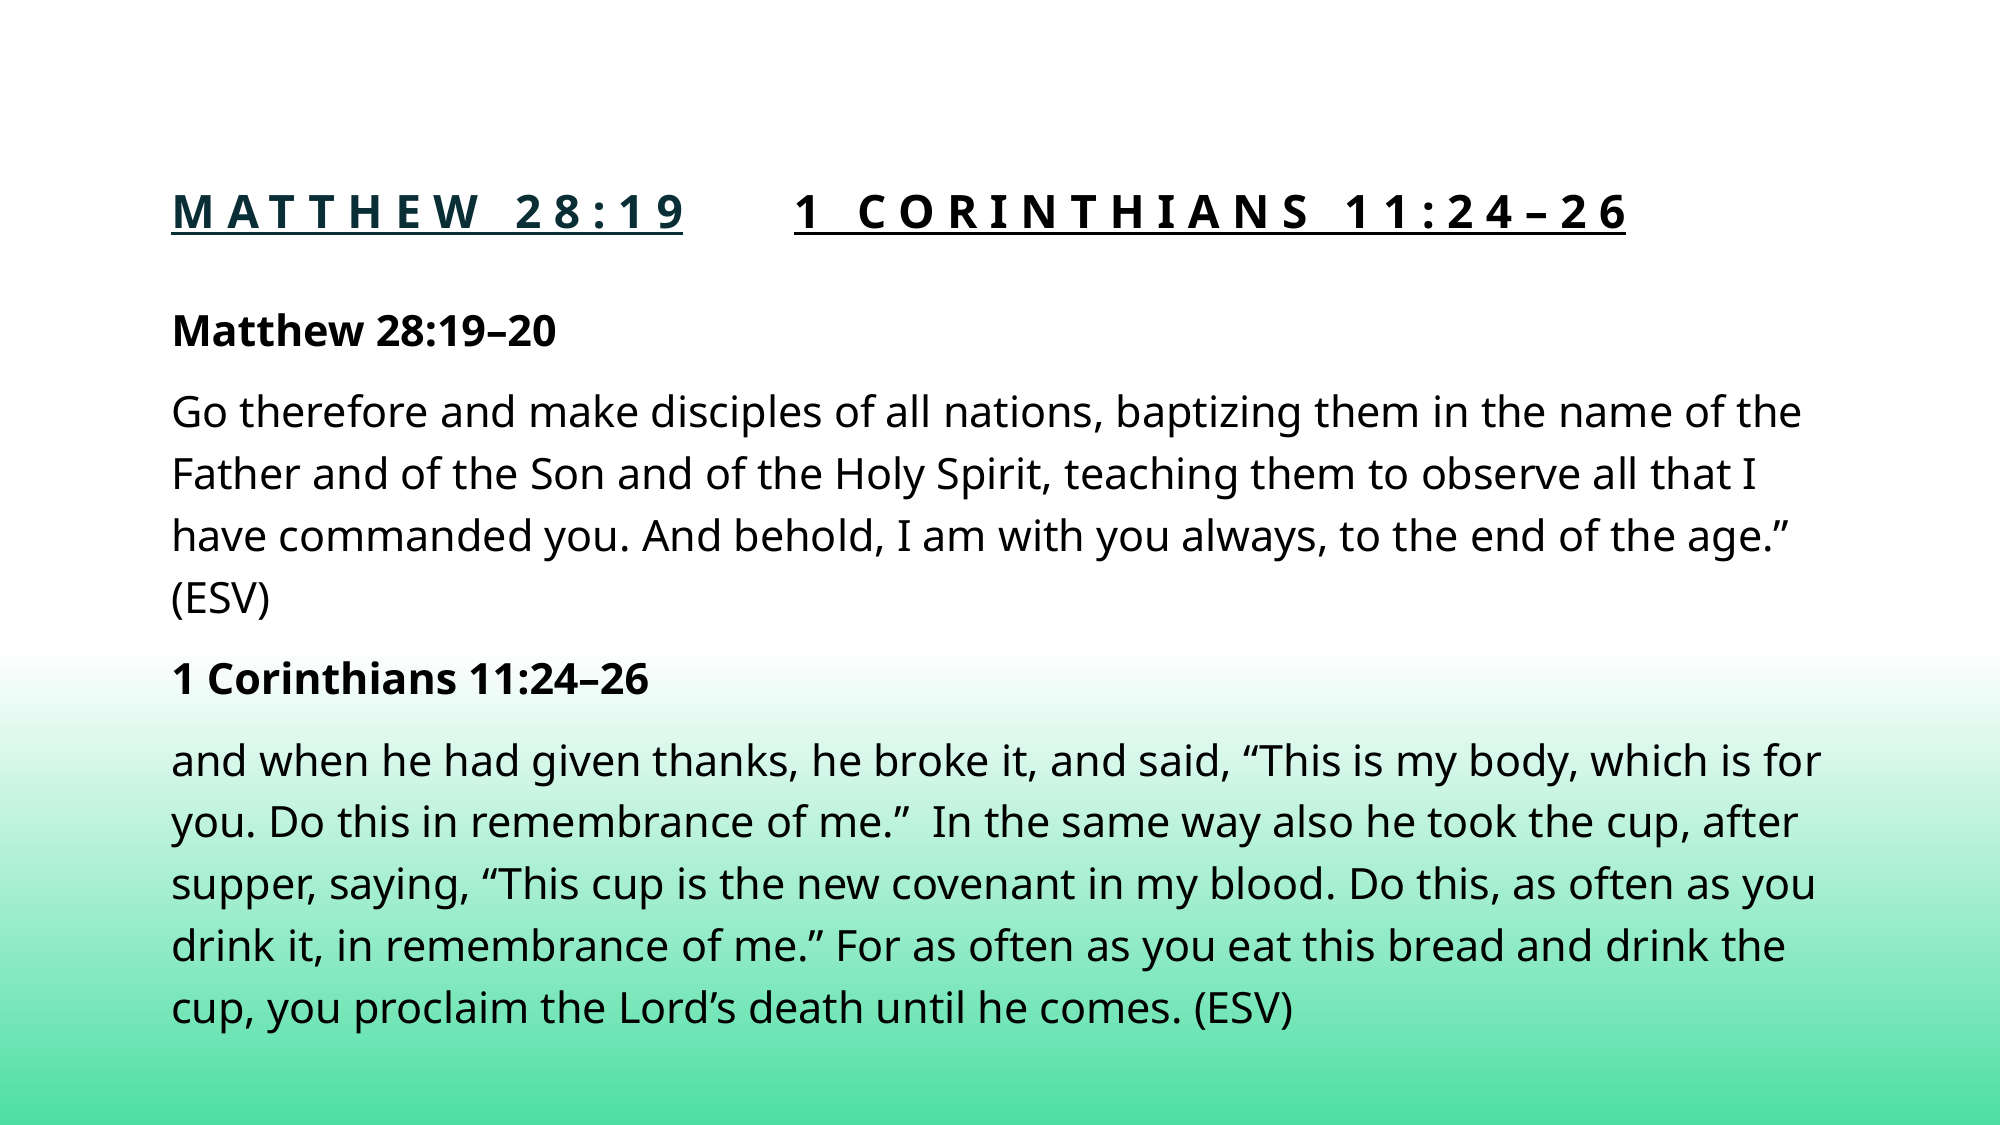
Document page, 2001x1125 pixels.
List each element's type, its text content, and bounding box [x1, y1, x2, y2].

title Matthew 28:19 1 Corinthians 11:24–26 [156, 124, 1844, 246]
list Matthew 28:19–20 Go therefore and make disciples of all nations, baptizing them in the name of the Father and of the Son and of the Holy Spirit, teaching them to observe all that I have commanded you. And behold, I am with you always, to the end of the age.” (ESV) 1 Corinthians 11:24–26 and when he had given thanks, he broke it, and said, “This is my body, which is for you. Do this in remembrance of me.” In the same way also he took the cup, after supper, saying, “This cup is the new covenant in my blood. Do this, as often as you drink it, in remembrance of me.” For as often as you eat this bread and drink the cup, you proclaim the Lord’s death until he comes. (ESV) [156, 285, 1844, 1048]
